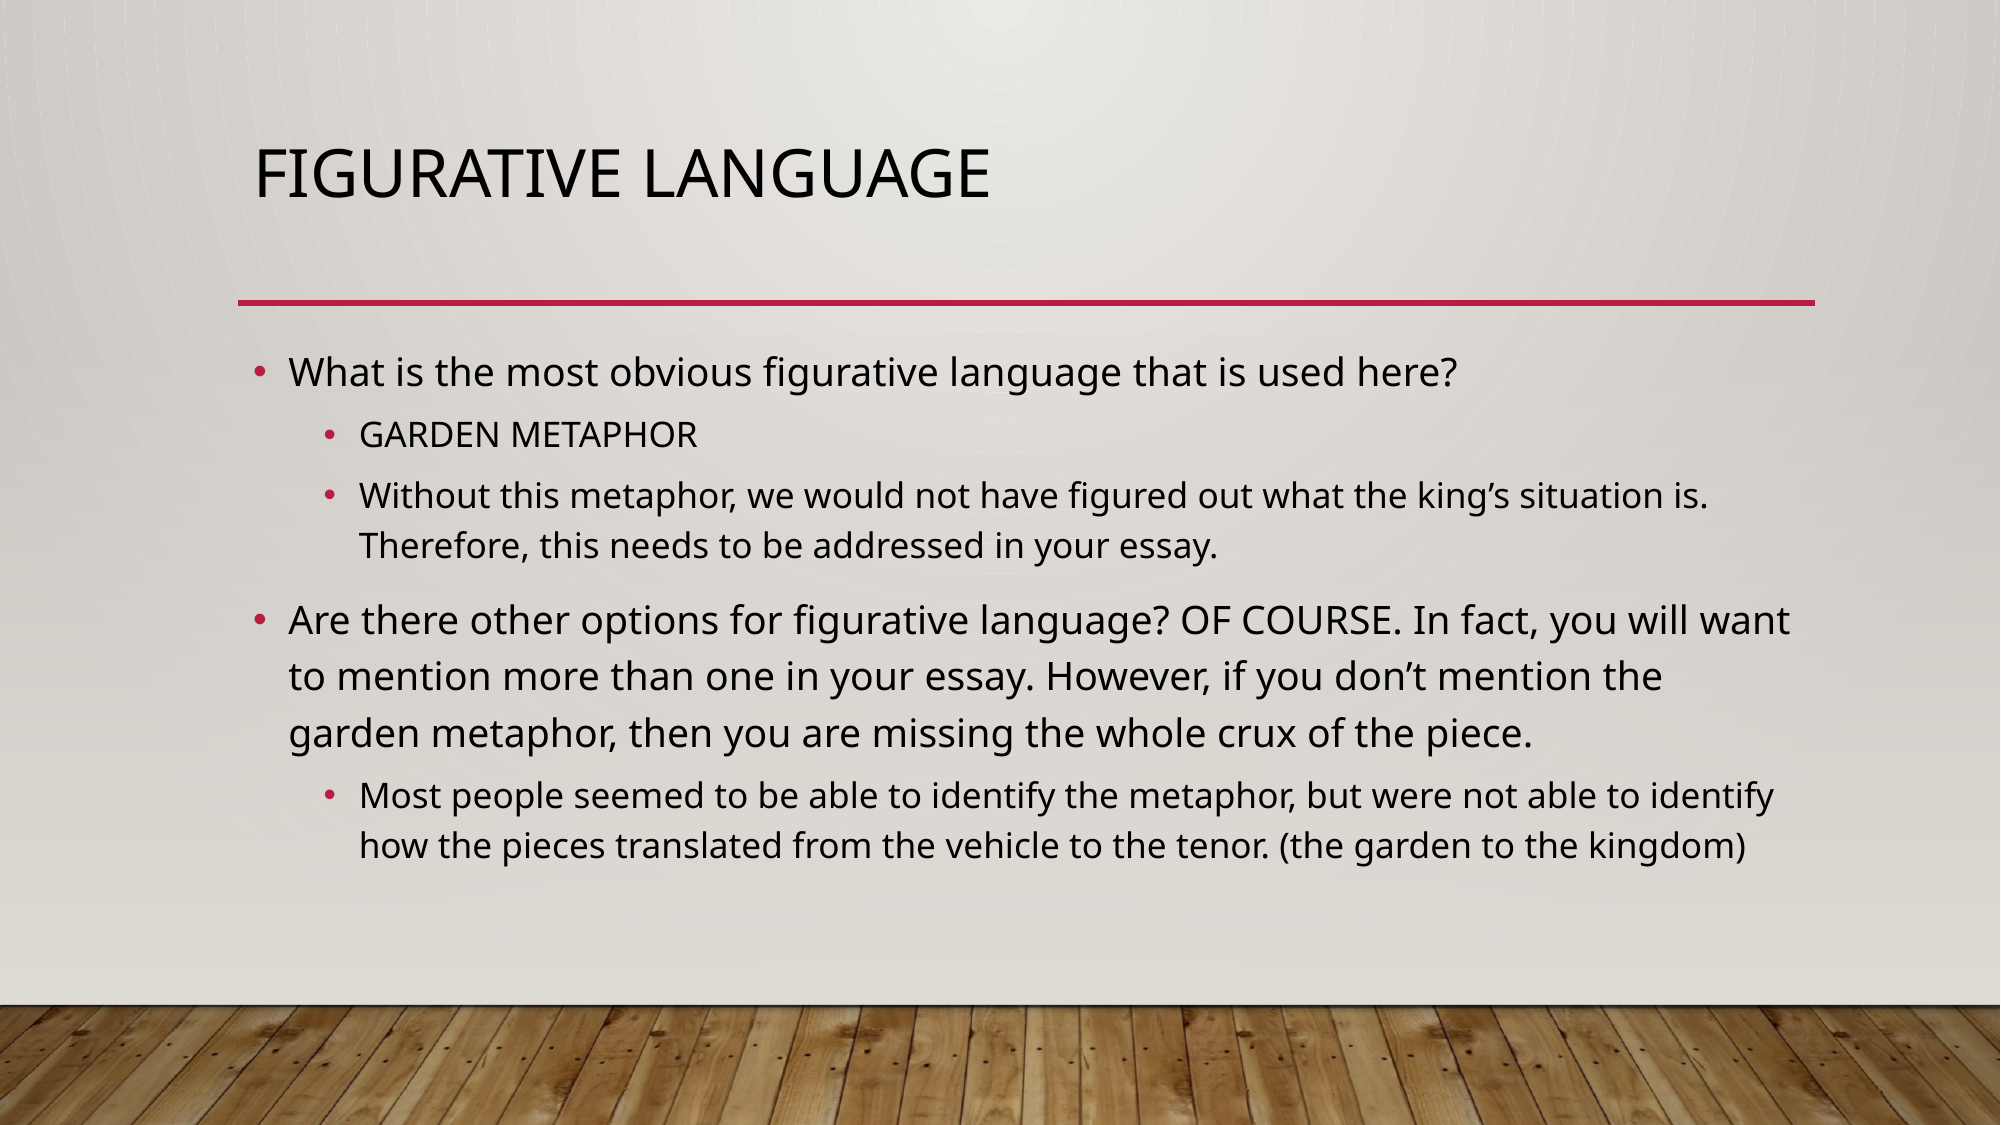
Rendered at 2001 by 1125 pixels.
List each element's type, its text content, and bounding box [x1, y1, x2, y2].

title Figurative language [238, 131, 1814, 305]
list What is the most obvious figurative language that is used here? GARDEN METAPHOR Without this metaphor, we would not have figured out what the king’s situation is. Therefore, this needs to be addressed in your essay. Are there other options for figurative language? OF COURSE. In fact, you will want to mention more than one in your essay. However, if you don’t mention the garden metaphor, then you are missing the whole crux of the piece. Most people seemed to be able to identify the metaphor, but were not able to identify how the pieces translated from the vehicle to the tenor. (the garden to the kingdom) [238, 330, 1814, 897]
picture [0, 1005, 2000, 1125]
